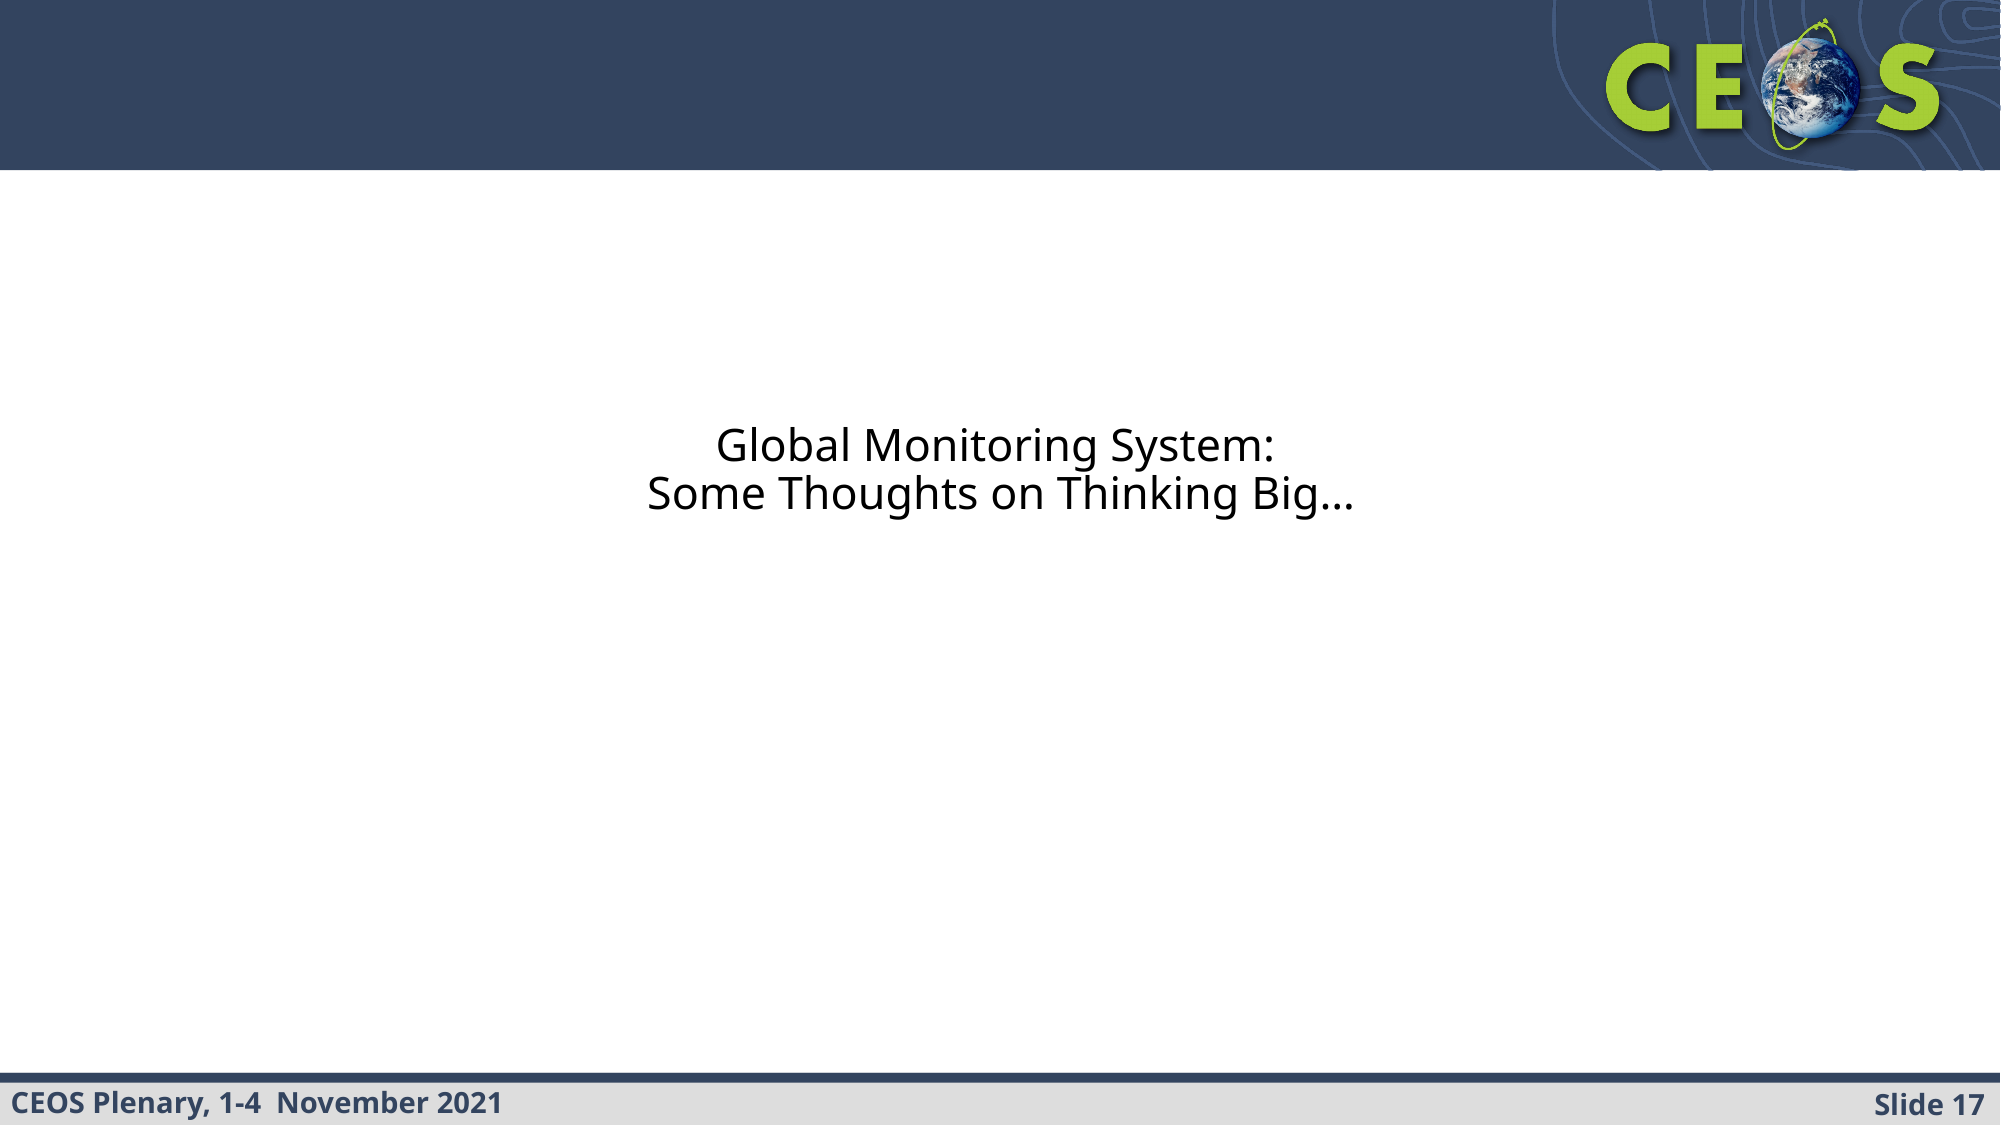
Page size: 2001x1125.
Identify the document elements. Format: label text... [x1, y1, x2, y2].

picture [1606, 18, 1939, 151]
title Global Monitoring System: Some Thoughts on Thinking Big… [102, 414, 1902, 528]
